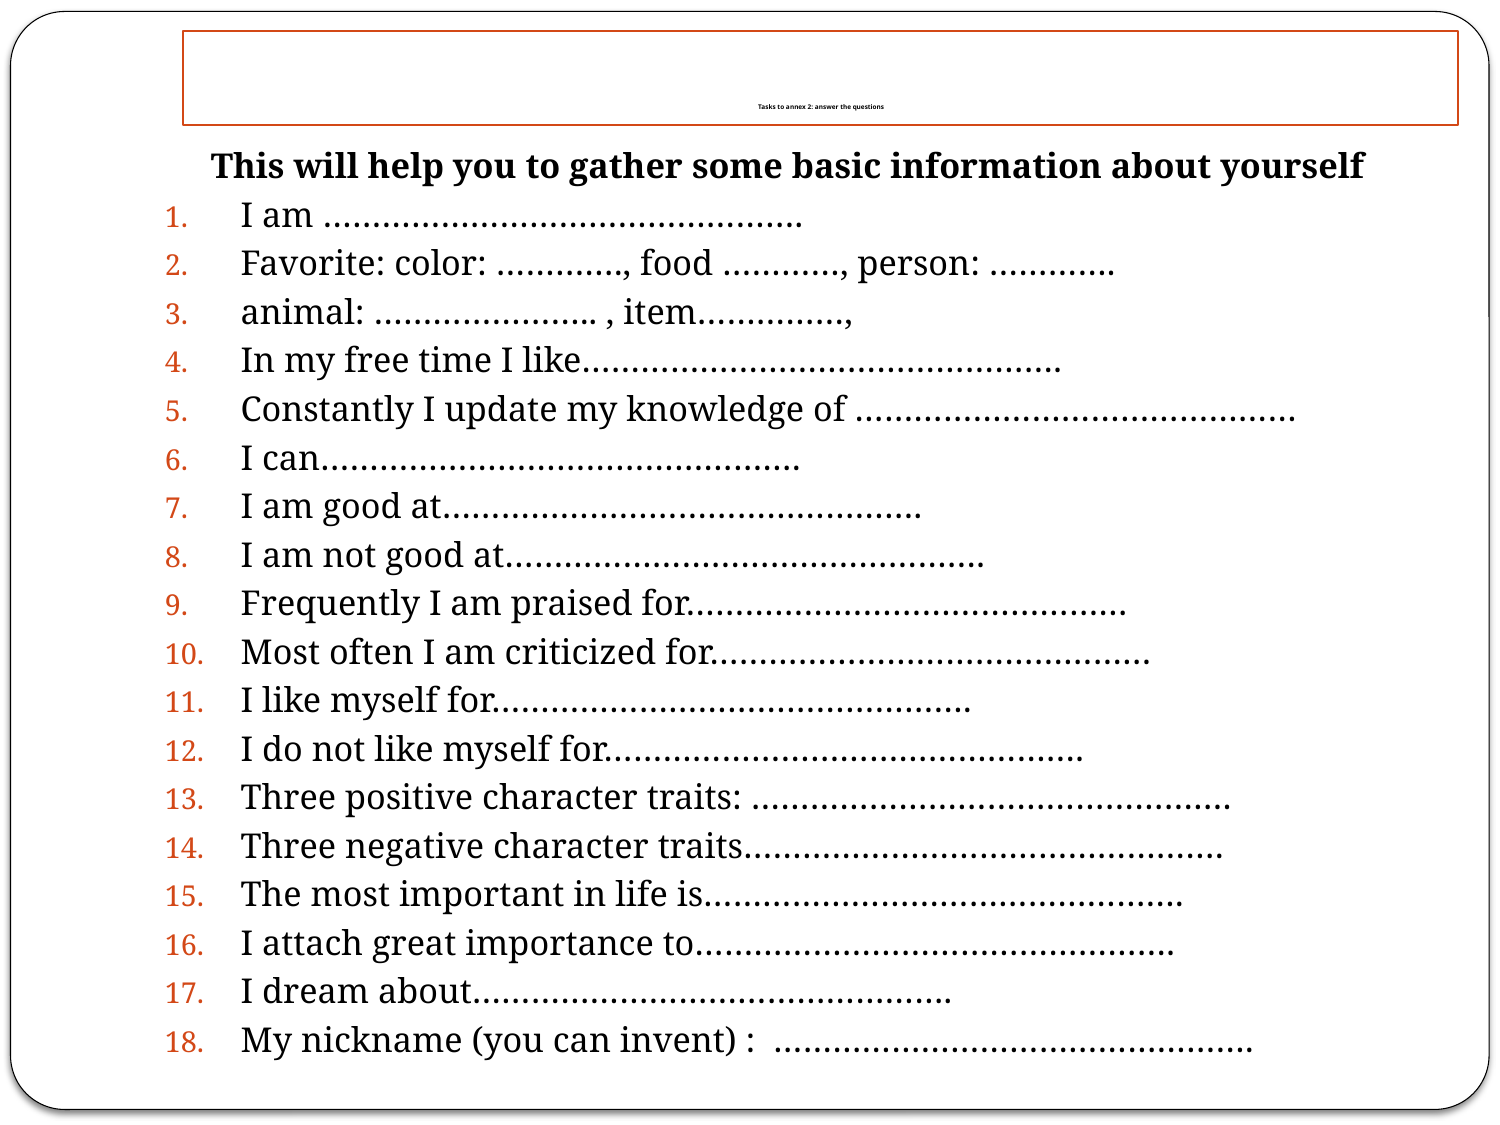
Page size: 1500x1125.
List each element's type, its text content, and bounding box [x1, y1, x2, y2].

title Tasks to annex 2: answer the questions [182, 30, 1459, 126]
list This will help you to gather some basic information about yourself I am …………………………………………. Favorite: color: …………., food …………, person: …………. animal: ………………….. , item……………, In my free time I like…………………………………………. Constantly I update my knowledge of ……………………………………… I can…………………………………………. I am good at…………………………………………. I am not good at…………………………………………. Frequently I am praised for……………………………………… Most often I am criticized for……………………………………… I like myself for…………………………………………. I do not like myself for…………………………………………. Three positive character traits: …………………………………………. Three negative character traits…………………………………………. The most important in life is…………………………………………. I attach great importance to…………………………………………. I dream about…………………………………………. My nickname (you can invent) : …………………………………………. [150, 137, 1425, 1094]
